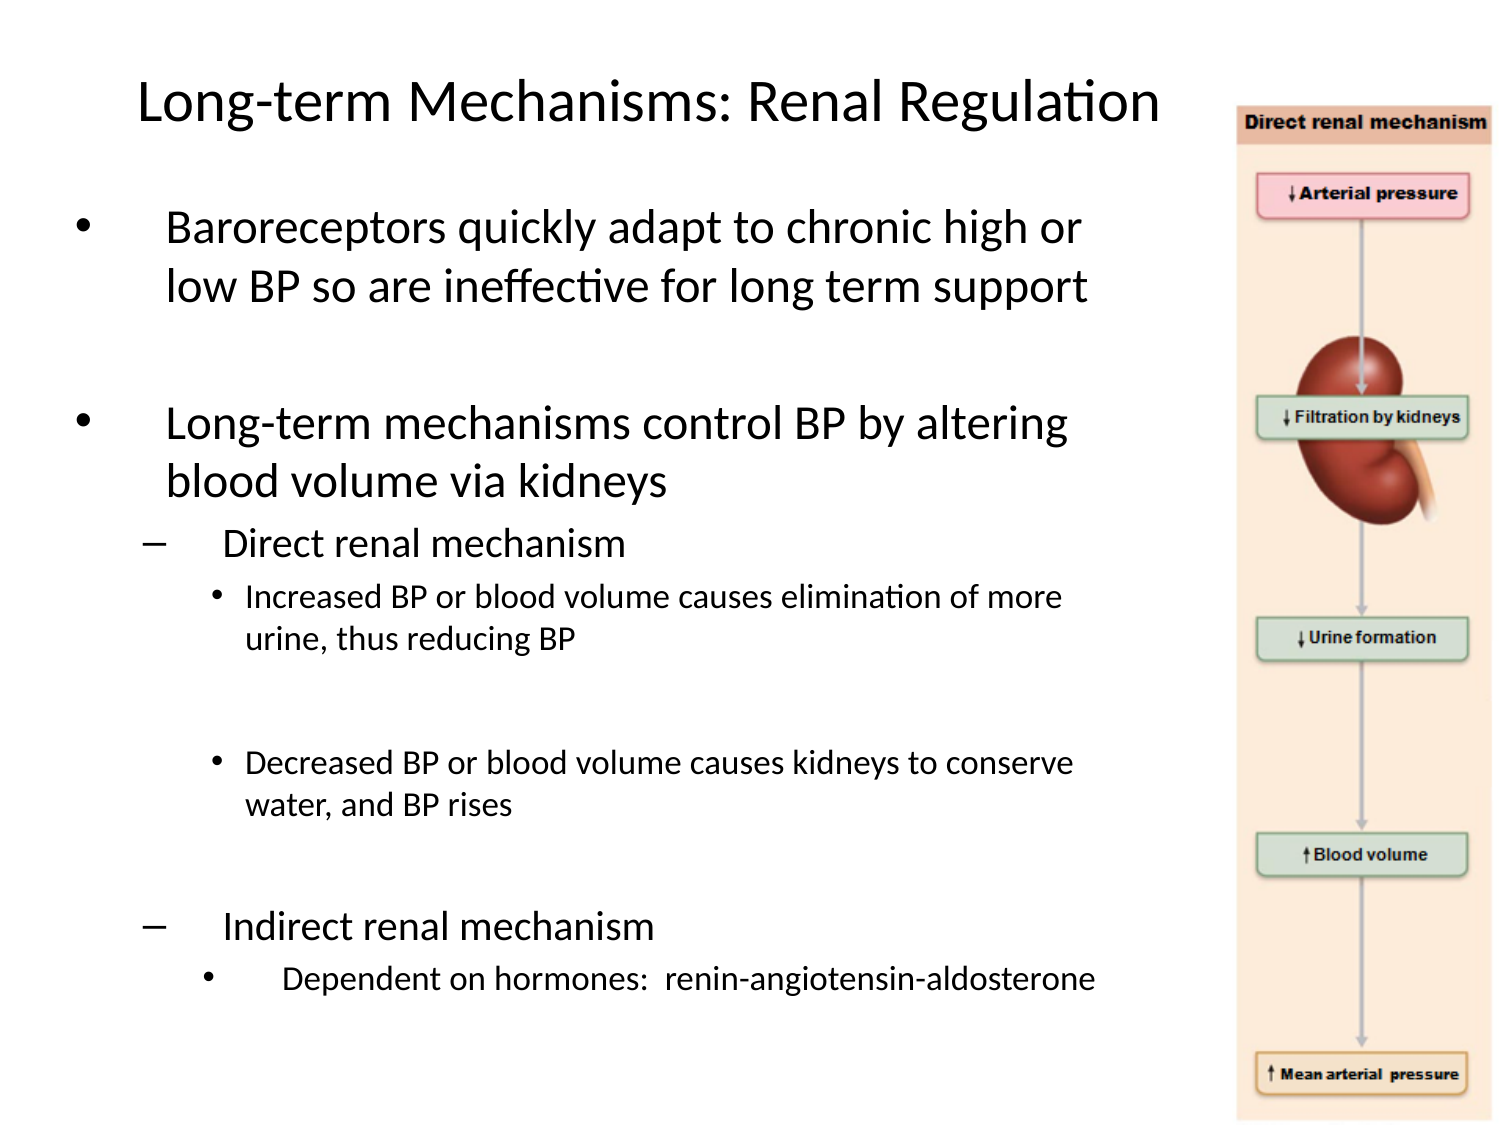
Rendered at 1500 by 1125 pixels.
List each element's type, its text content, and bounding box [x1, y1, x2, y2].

title Long-term Mechanisms: Renal Regulation [75, 45, 1225, 150]
picture [1232, 101, 1500, 1125]
list Baroreceptors quickly adapt to chronic high or low BP so are ineffective for long term support Long-term mechanisms control BP by altering blood volume via kidneys Direct renal mechanism Increased BP or blood volume causes elimination of more urine, thus reducing BP Decreased BP or blood volume causes kidneys to conserve water, and BP rises Indirect renal mechanism Dependent on hormones: renin-angiotensin-aldosterone [59, 187, 1113, 1025]
